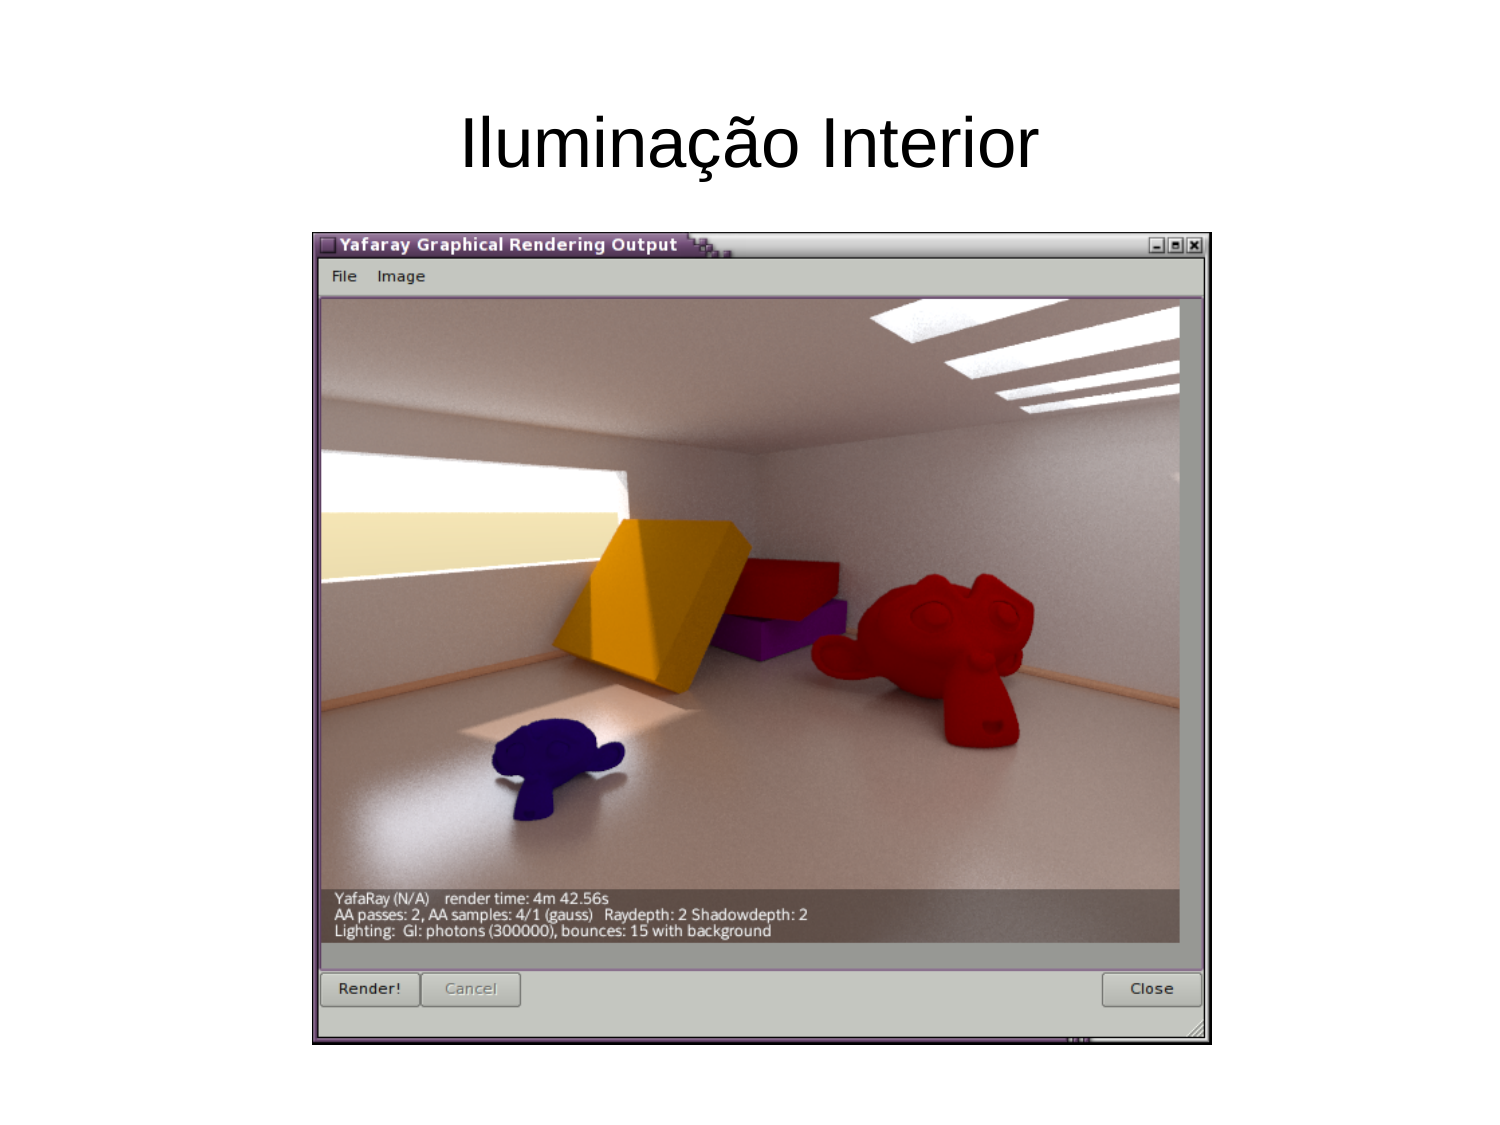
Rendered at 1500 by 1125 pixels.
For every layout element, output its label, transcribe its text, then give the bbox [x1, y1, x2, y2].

title Iluminação Interior [75, 45, 1425, 233]
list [312, 232, 1212, 1045]
